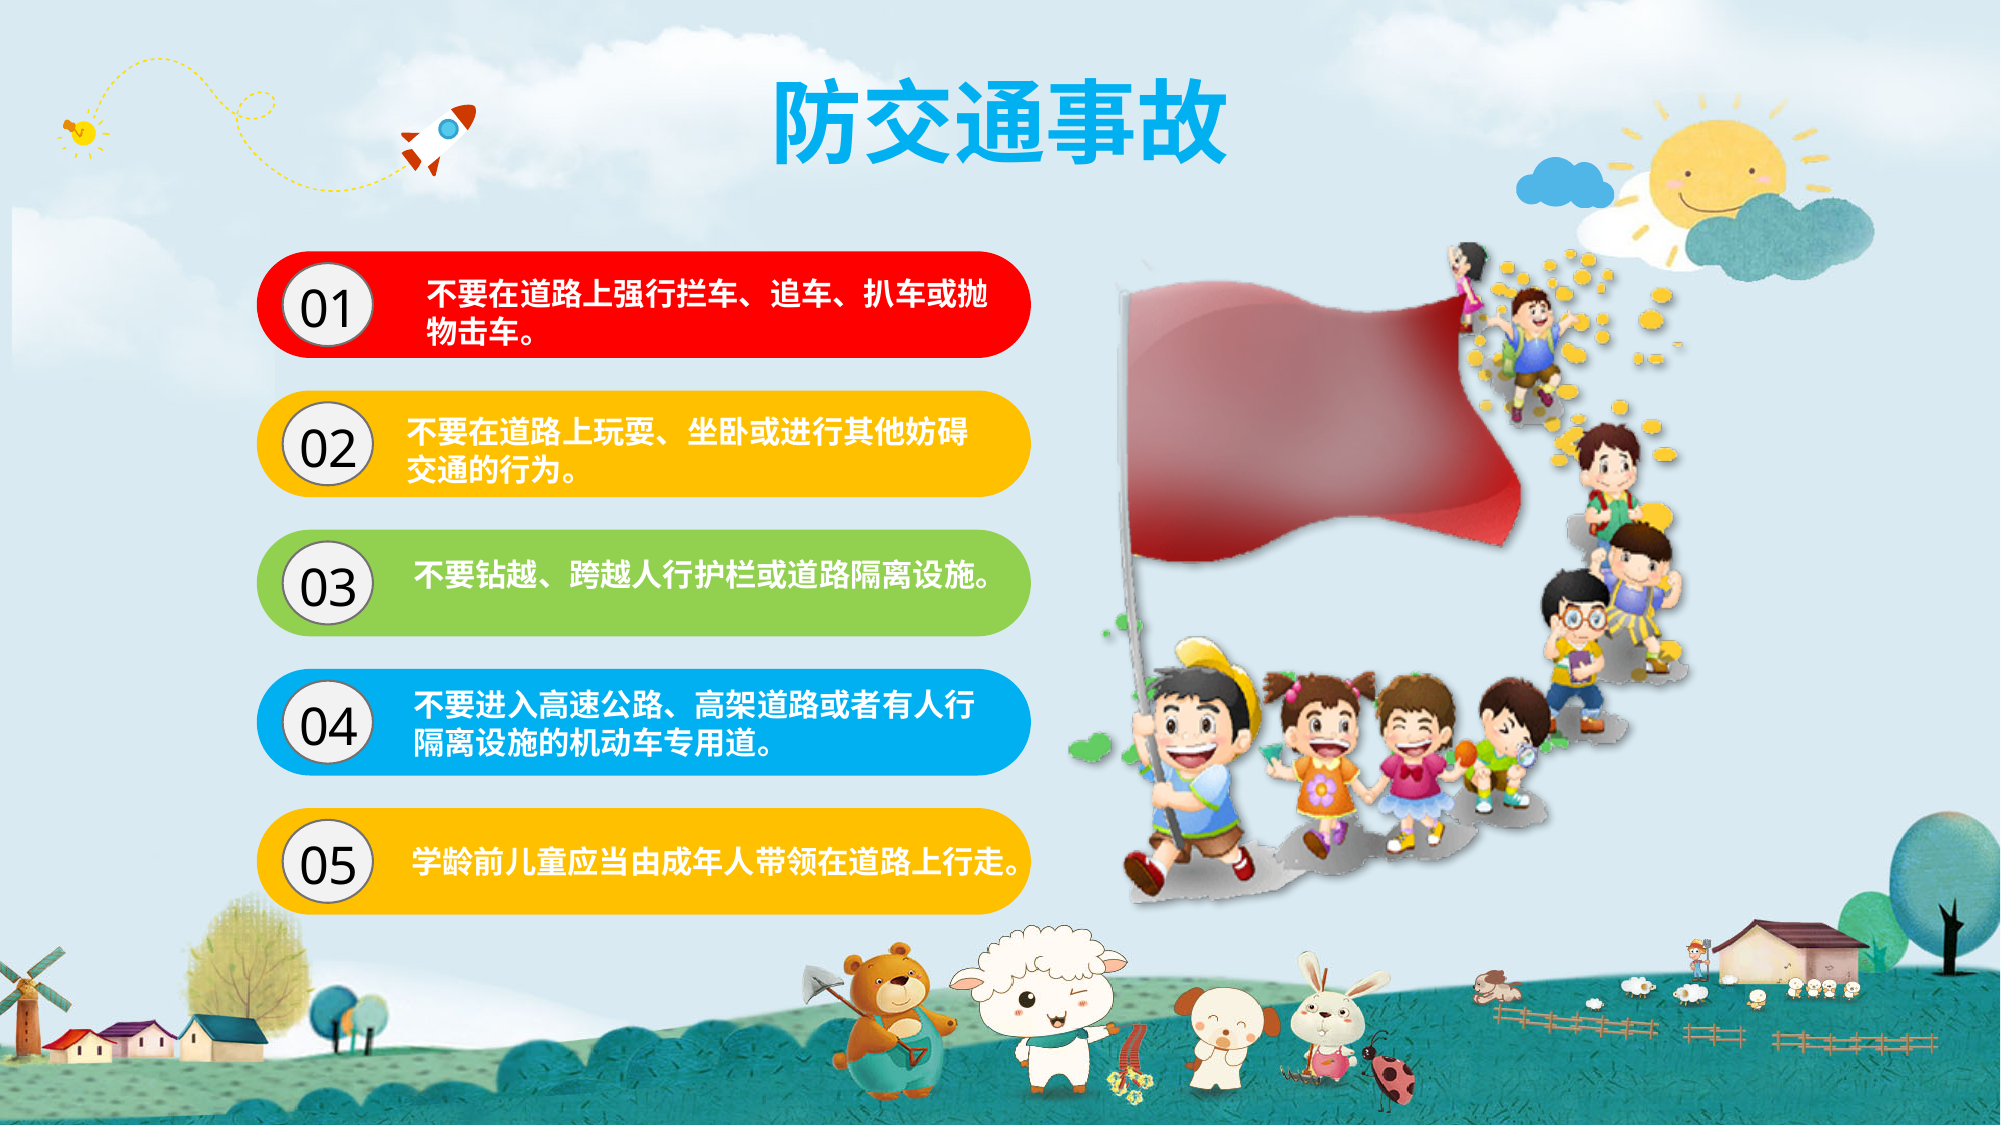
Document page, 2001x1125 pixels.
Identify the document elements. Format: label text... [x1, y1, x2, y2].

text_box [256, 808, 1051, 915]
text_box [256, 390, 1031, 498]
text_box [256, 529, 1031, 637]
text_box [256, 668, 1031, 776]
text_box 防交通事故 [570, 57, 1430, 183]
picture [0, 0, 2001, 1125]
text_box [256, 251, 1031, 358]
